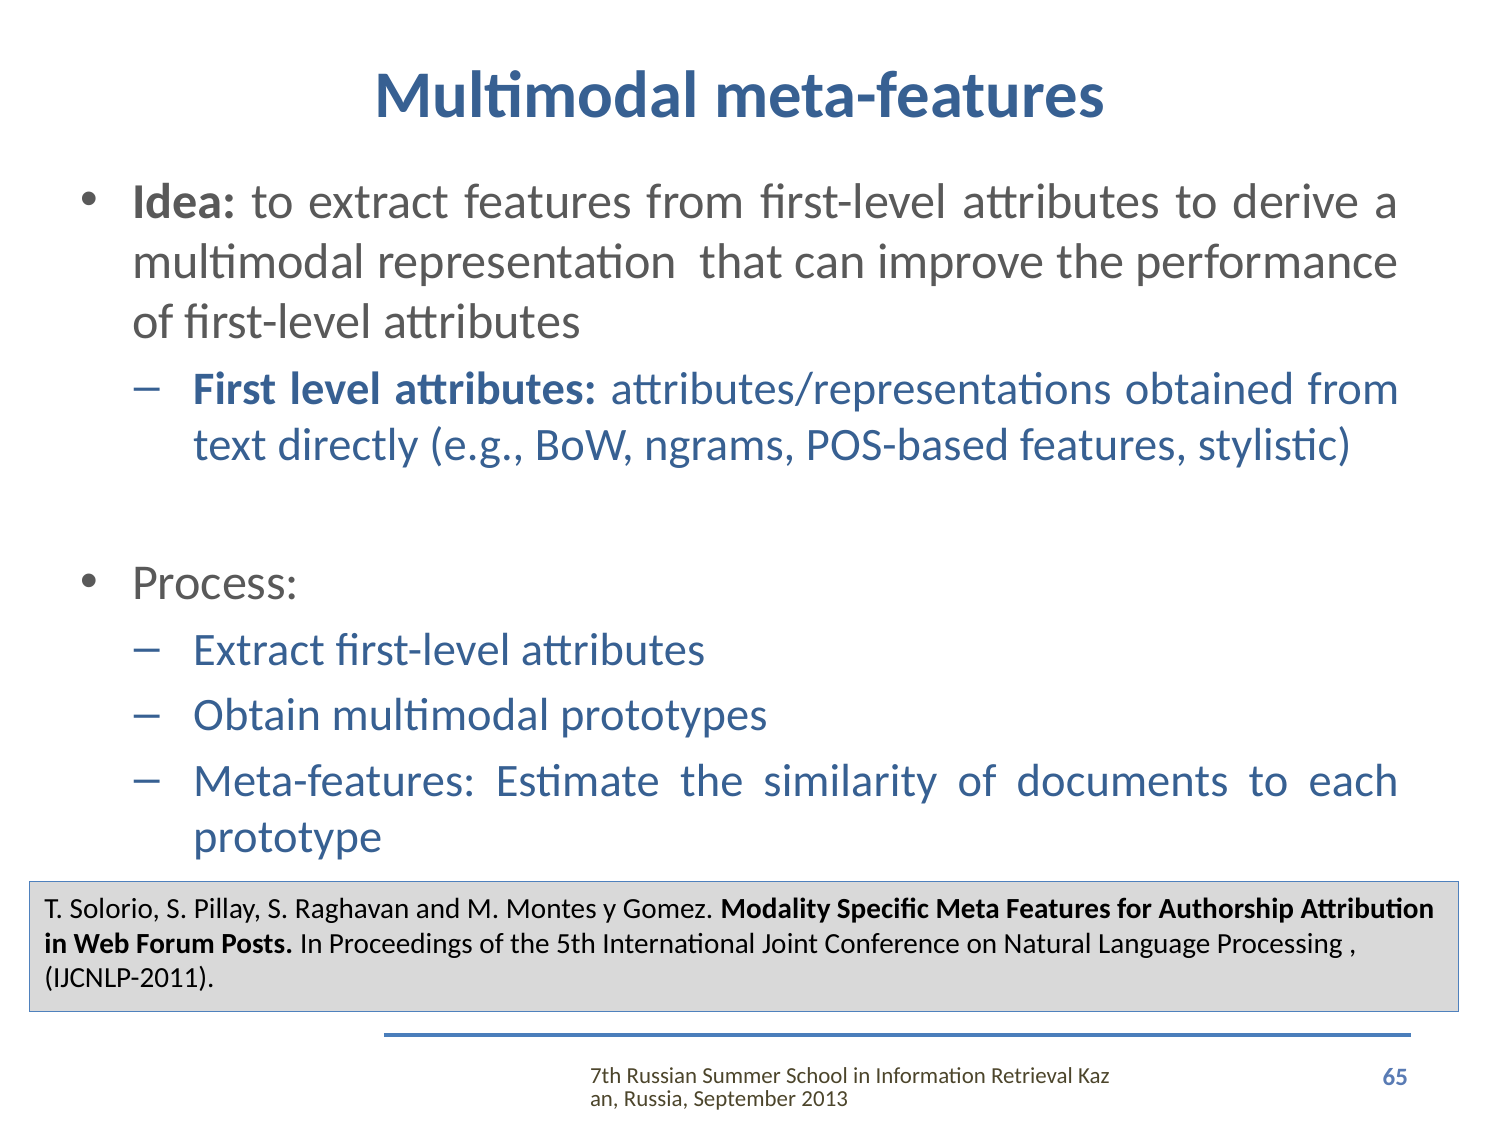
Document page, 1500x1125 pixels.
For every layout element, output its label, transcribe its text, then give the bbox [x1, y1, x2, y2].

slide_number 65 [1311, 1045, 1424, 1106]
list Idea: to extract features from first-level attributes to derive a multimodal representation that can improve the performance of first-level attributes First level attributes: attributes/representations obtained from text directly (e.g., BoW, ngrams, POS-based features, stylistic) Process: Extract first-level attributes Obtain multimodal prototypes Meta-features: Estimate the similarity of documents to each prototype [64, 160, 1415, 881]
title Multimodal meta-features [64, 33, 1415, 149]
text_box T. Solorio, S. Pillay, S. Raghavan and M. Montes y Gomez. Modality Specific Meta Features for Authorship Attribution in Web Forum Posts. In Proceedings of the 5th International Joint Conference on Natural Language Processing , (IJCNLP-2011). [29, 881, 1459, 1012]
footer 7th Russian Summer School in Information Retrieval Kazan, Russia, September 2013 [575, 1044, 1128, 1105]
